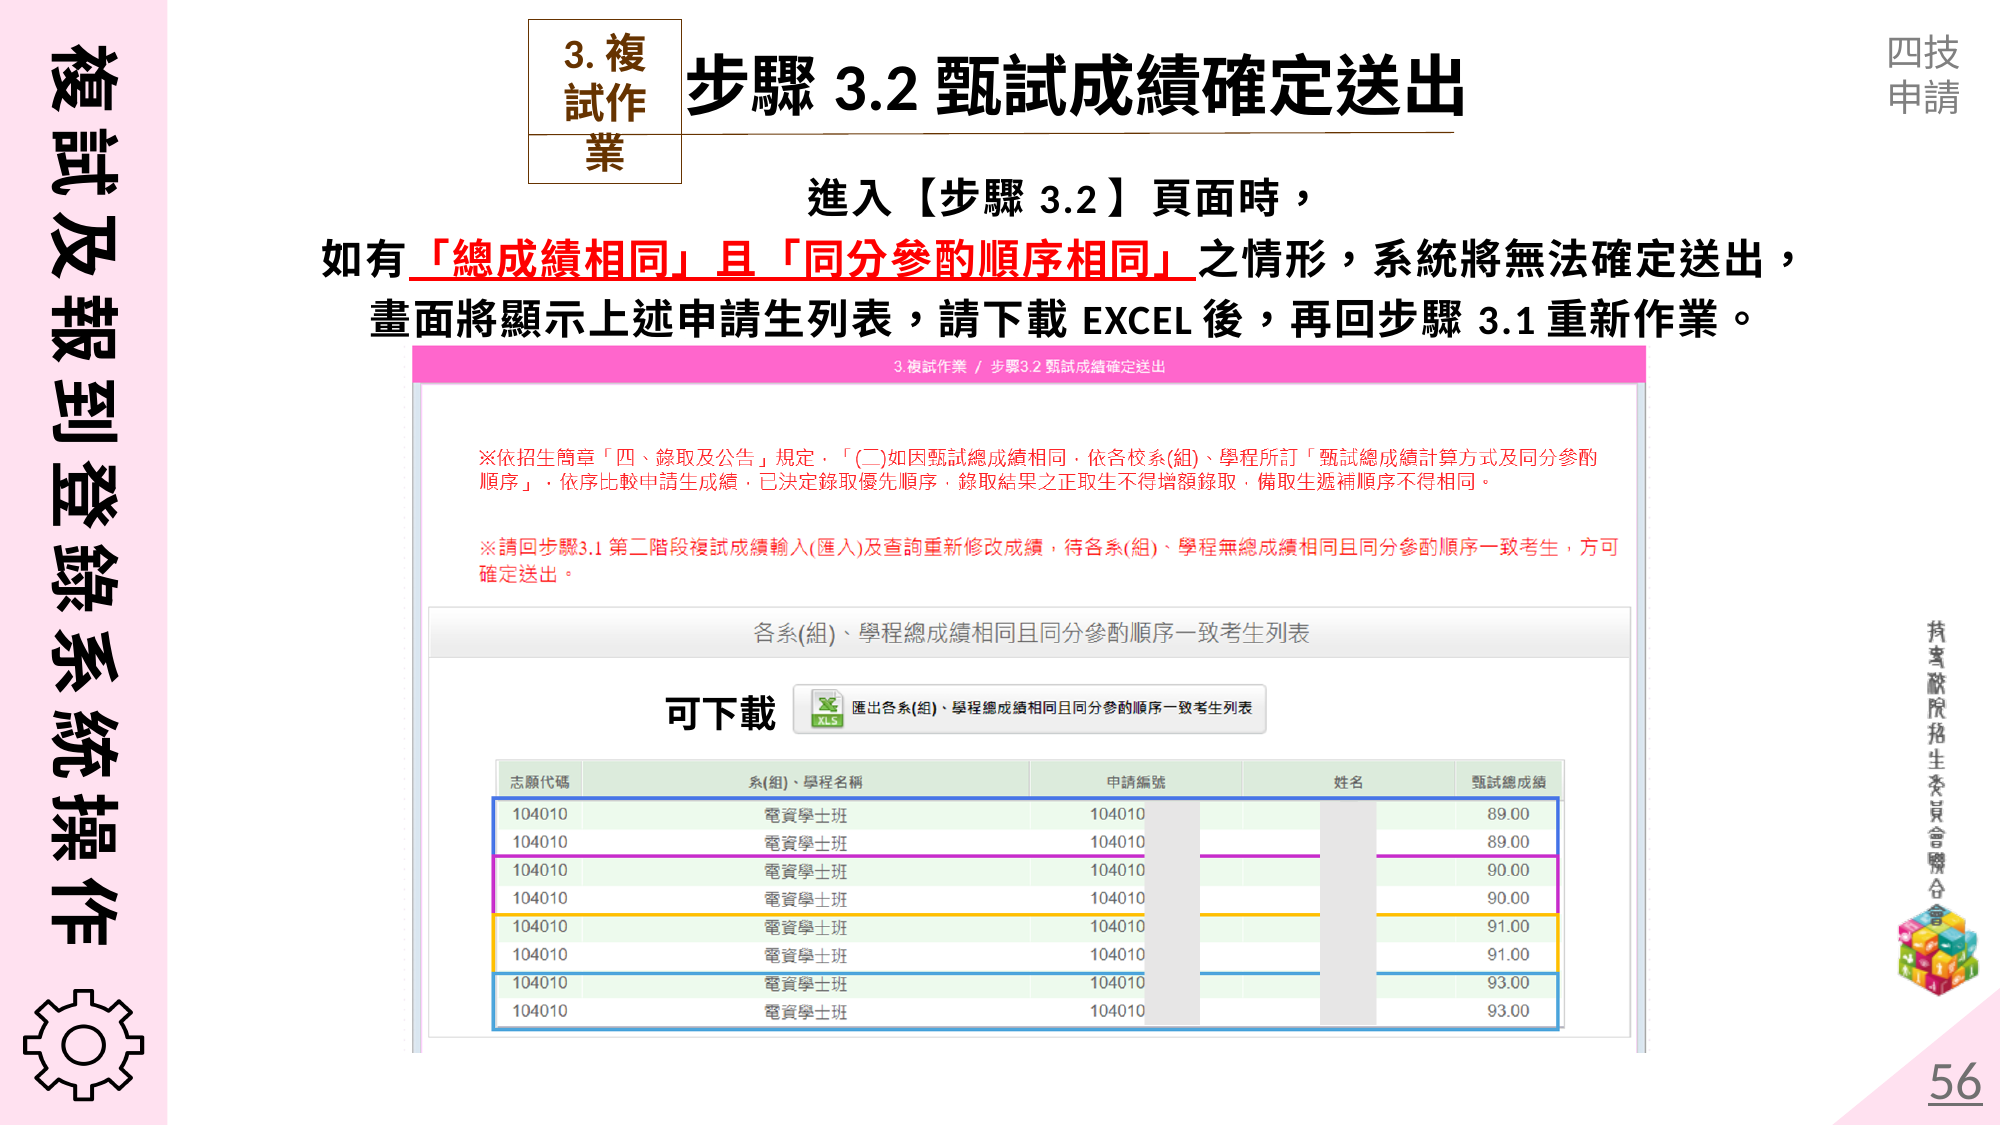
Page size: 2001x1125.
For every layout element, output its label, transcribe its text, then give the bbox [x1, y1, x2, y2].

picture [1870, 595, 2000, 1028]
picture [9, 976, 158, 1114]
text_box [528, 18, 1472, 136]
slide_number 56 [1830, 1037, 1998, 1115]
table_header 進入【步驟3.2】頁面時， 如有「總成績相同」且「同分參酌順序相同」之情形，系統將無法確定送出，畫面將顯示上述申請生列表，請下載EXCEL後，再回步驟3.1重新作業。 [302, 158, 1830, 323]
picture [401, 338, 1656, 1057]
